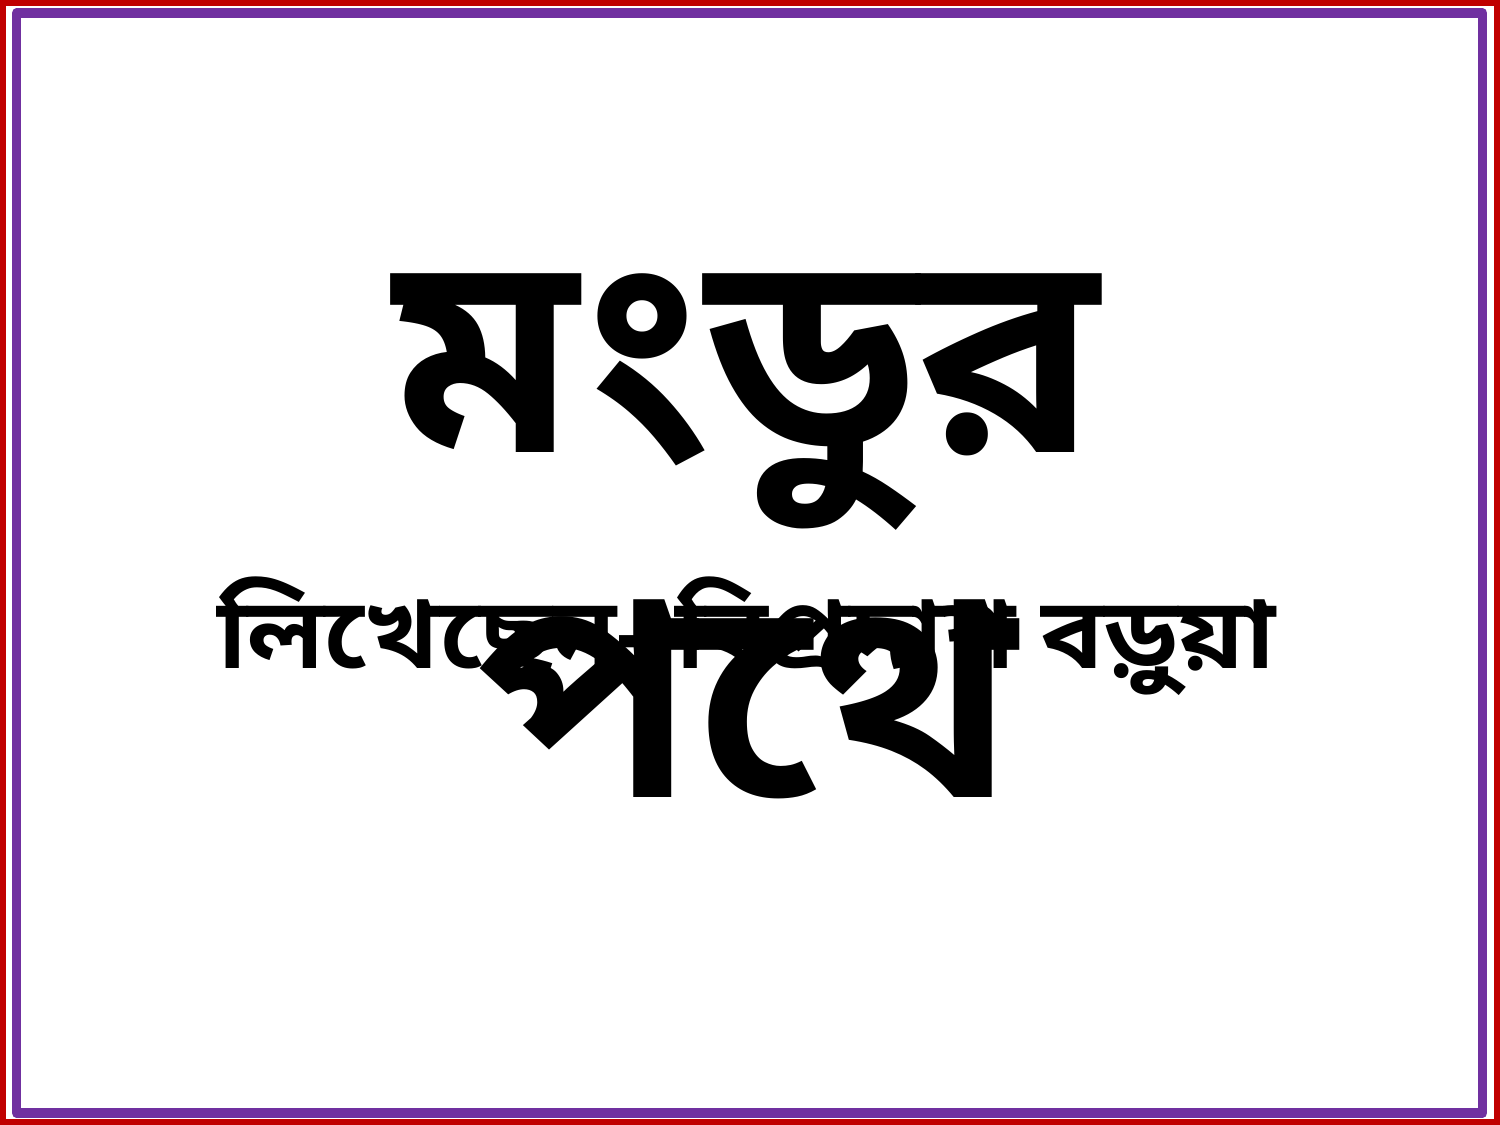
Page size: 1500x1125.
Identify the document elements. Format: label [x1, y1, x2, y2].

text_box [0, 0, 1500, 1125]
